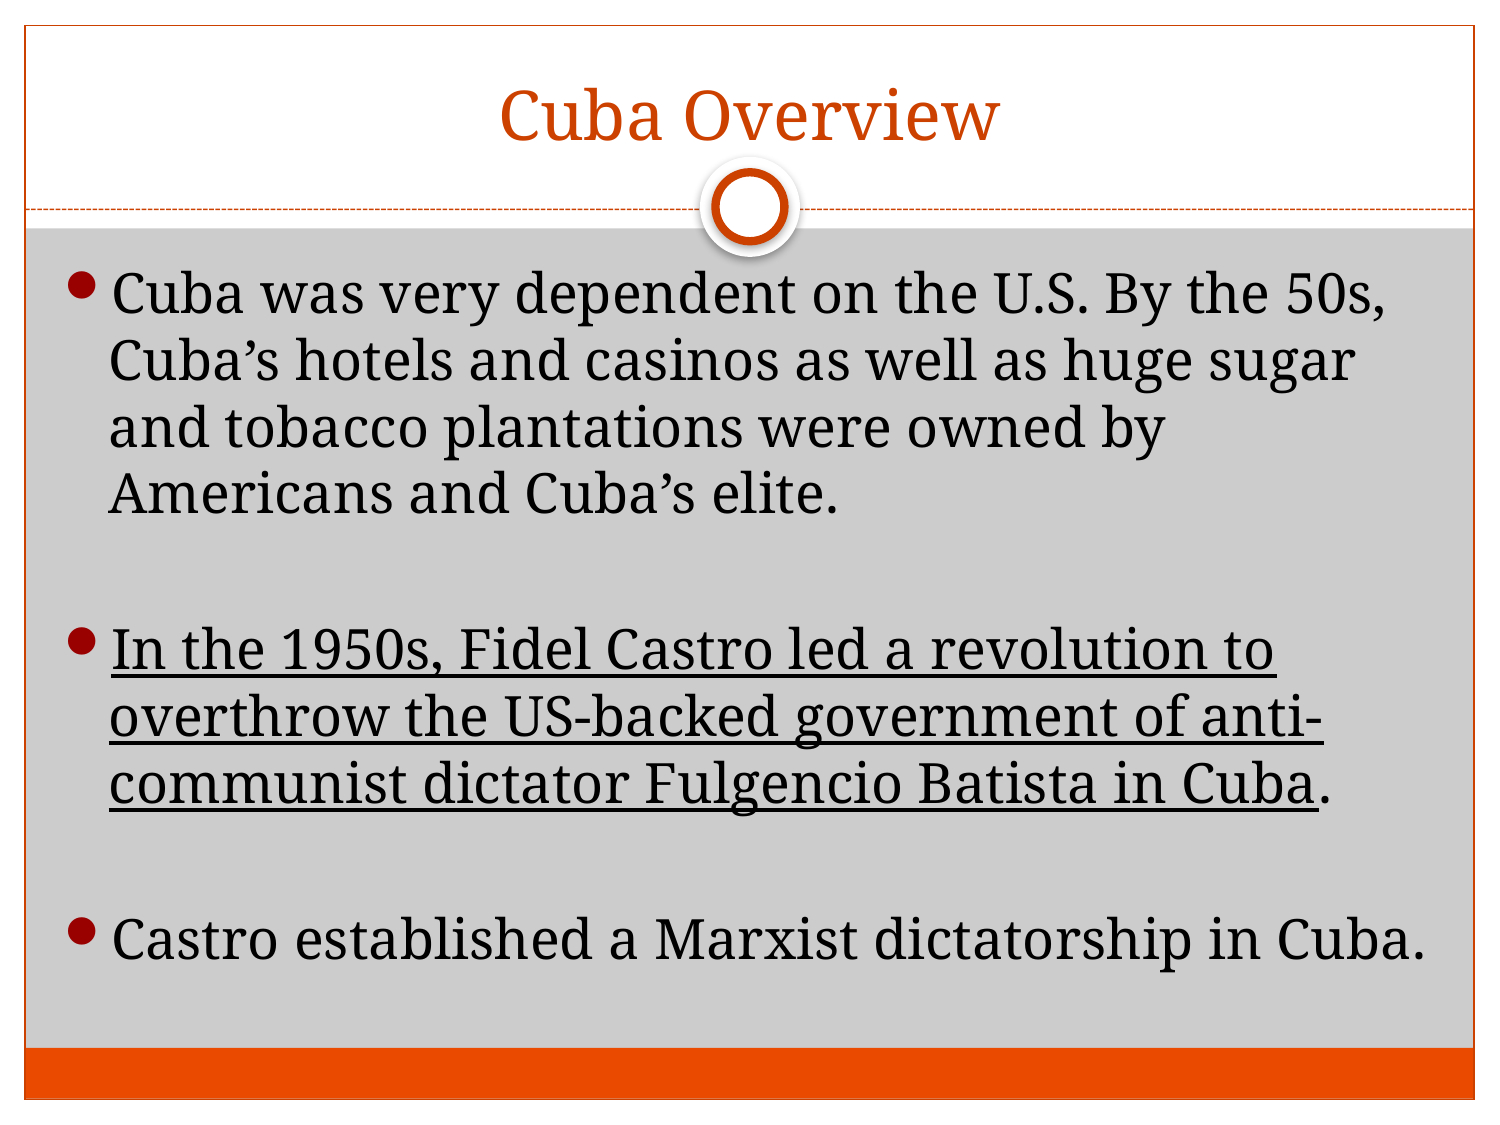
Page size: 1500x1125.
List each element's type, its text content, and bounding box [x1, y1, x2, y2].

title Cuba Overview [49, 37, 1450, 162]
list Cuba was very dependent on the U.S. By the 50s, Cuba’s hotels and casinos as well as huge sugar and tobacco plantations were owned by Americans and Cuba’s elite. In the 1950s, Fidel Castro led a revolution to overthrow the US-backed government of anti-communist dictator Fulgencio Batista in Cuba. Castro established a Marxist dictatorship in Cuba. [49, 250, 1445, 1001]
